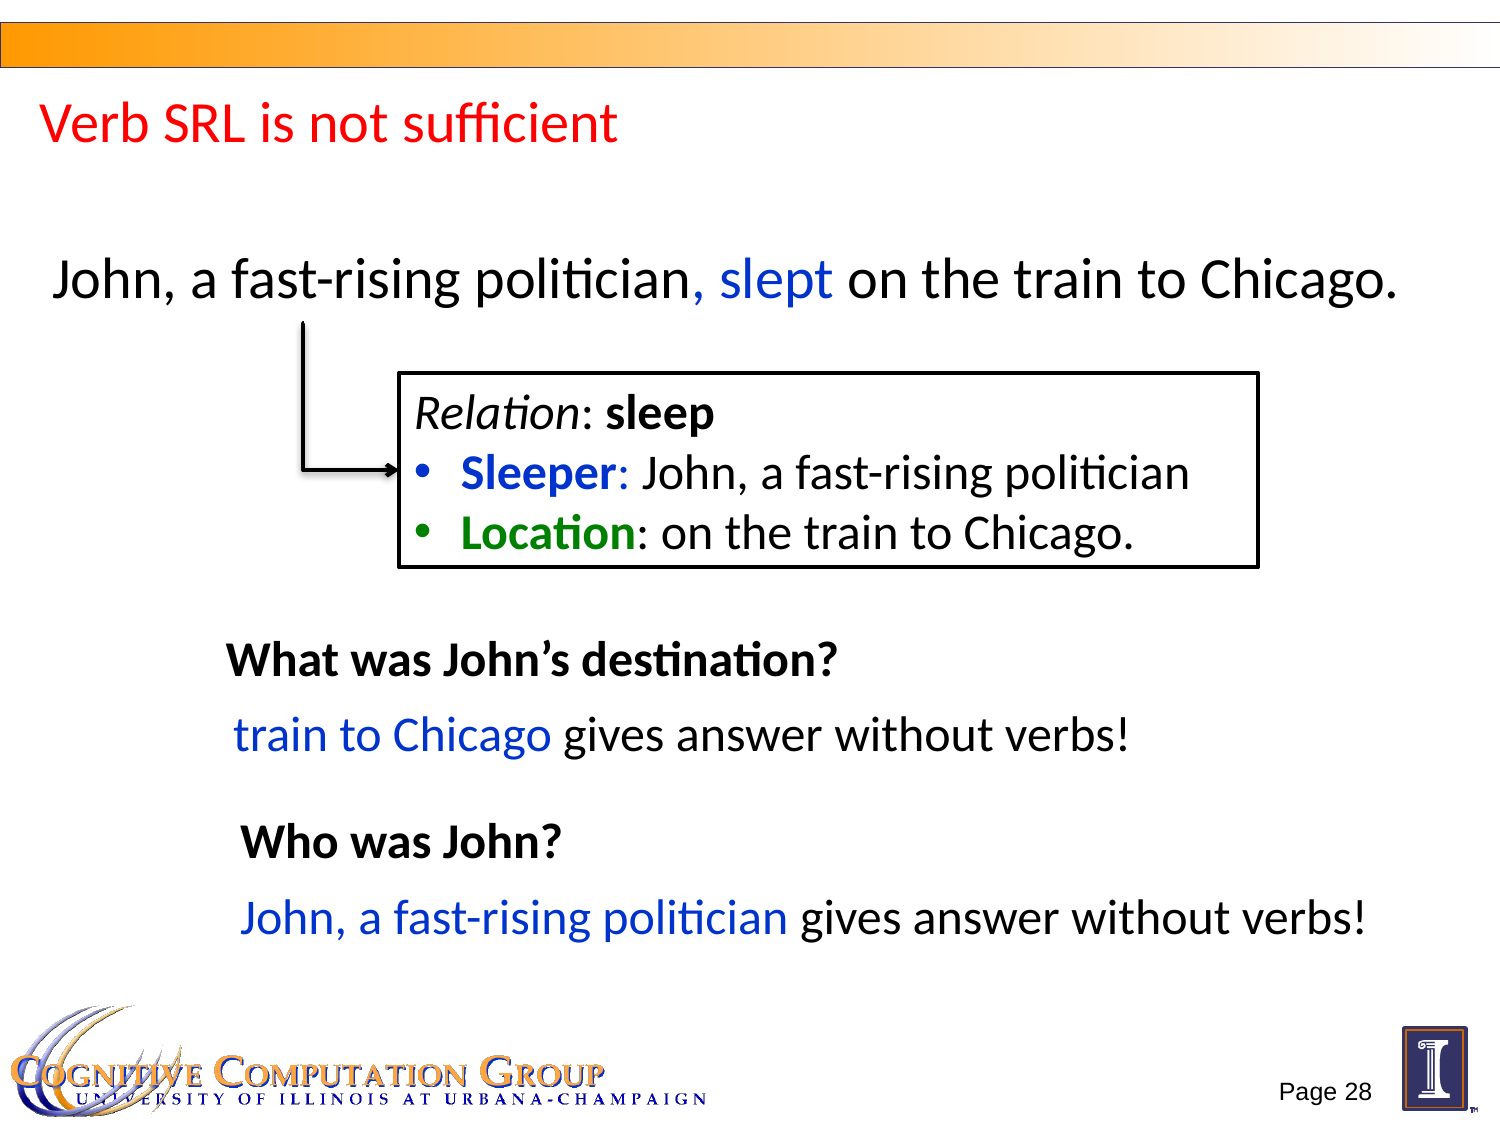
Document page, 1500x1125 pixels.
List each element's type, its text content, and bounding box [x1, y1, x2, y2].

text_box John, a fast-rising politician gives answer without verbs! [225, 876, 1442, 952]
picture [0, 1000, 713, 1125]
table_cell 0.05 [562, 23, 566, 67]
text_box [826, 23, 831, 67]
text_box Relation: sleep Sleeper: John, a fast-rising politician Location: on the train to Chicago. [397, 371, 1260, 569]
text_box Who was John? [225, 801, 997, 876]
text_box What was John’s destination? [210, 618, 983, 694]
title Verb SRL is not sufficient [24, 75, 1375, 163]
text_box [914, 23, 919, 67]
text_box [277, 349, 426, 446]
table_cell 0.05 [650, 23, 654, 67]
table_header 0.05 [738, 23, 743, 67]
slide_number Page 28 [1237, 1074, 1388, 1113]
text_box train to Chicago gives answer without verbs! [218, 694, 1229, 770]
text_box John, a fast-rising politician, slept on the train to Chicago. [37, 232, 1442, 318]
